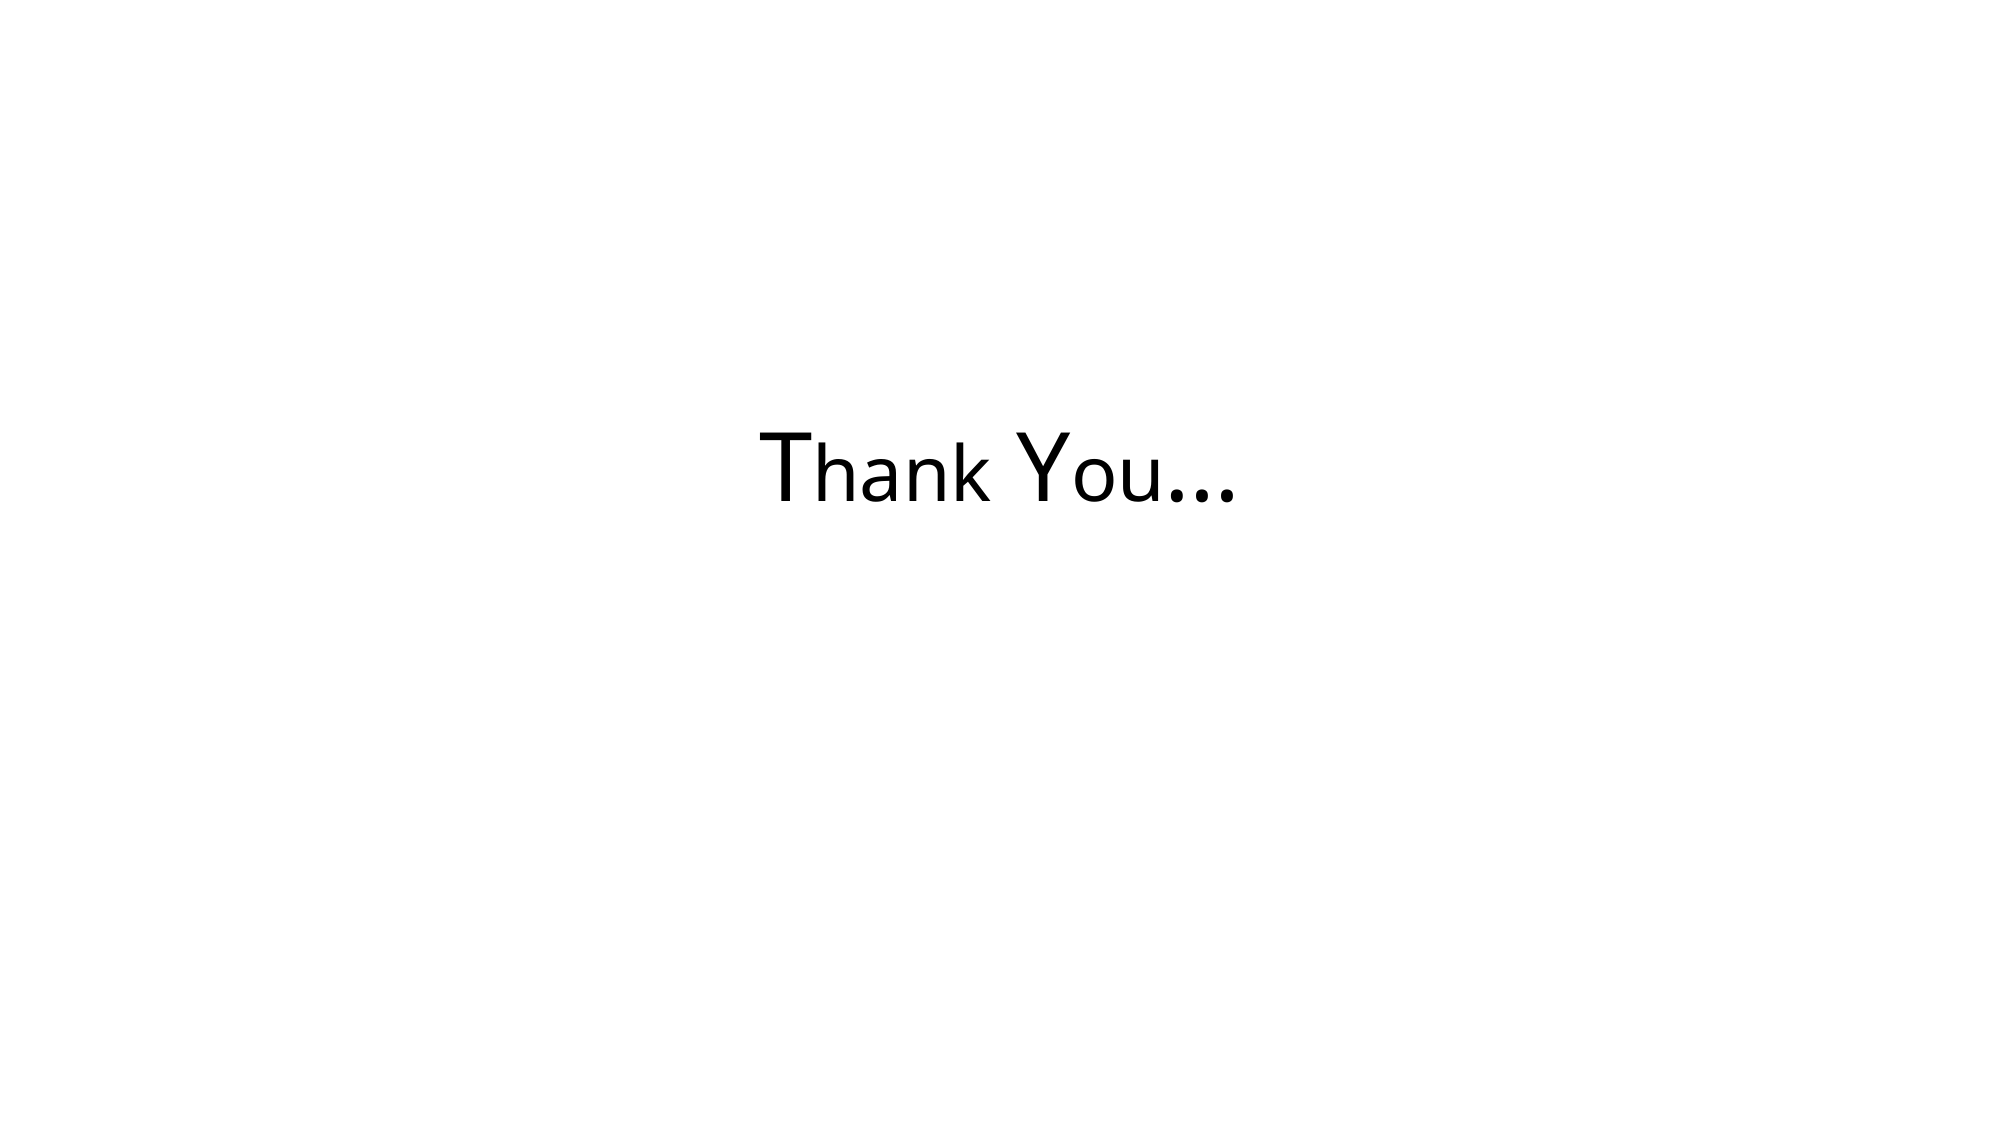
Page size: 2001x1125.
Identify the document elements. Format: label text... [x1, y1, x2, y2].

title Thank You… [0, 358, 2000, 582]
